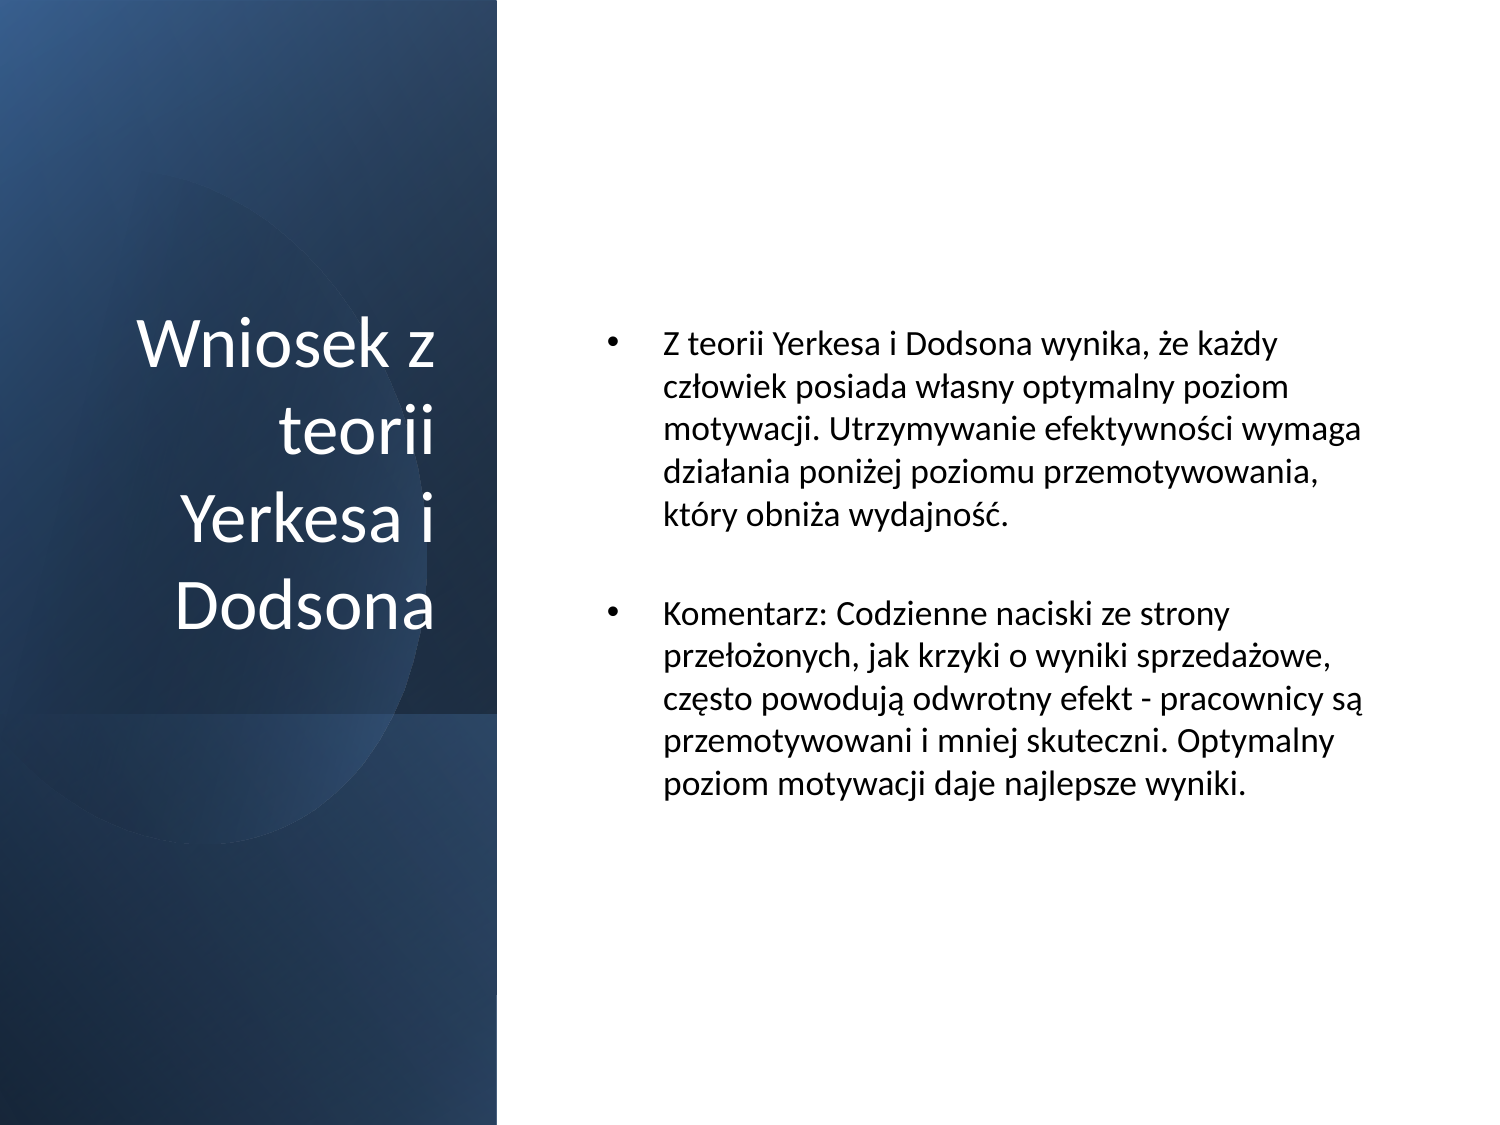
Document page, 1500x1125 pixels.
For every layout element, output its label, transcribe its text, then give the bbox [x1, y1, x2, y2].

title Wniosek z teorii Yerkesa i Dodsona [57, 96, 452, 652]
text_box [0, 0, 499, 1125]
text_box [499, 0, 1500, 1125]
list Z teorii Yerkesa i Dodsona wynika, że każdy człowiek posiada własny optymalny poziom motywacji. Utrzymywanie efektywności wymaga działania poniżej poziomu przemotywowania, który obniża wydajność. Komentarz: Codzienne naciski ze strony przełożonych, jak krzyki o wyniki sprzedażowe, często powodują odwrotny efekt - pracownicy są przemotywowani i mniej skuteczni. Optymalny poziom motywacji daje najlepsze wyniki. [591, 106, 1399, 1017]
